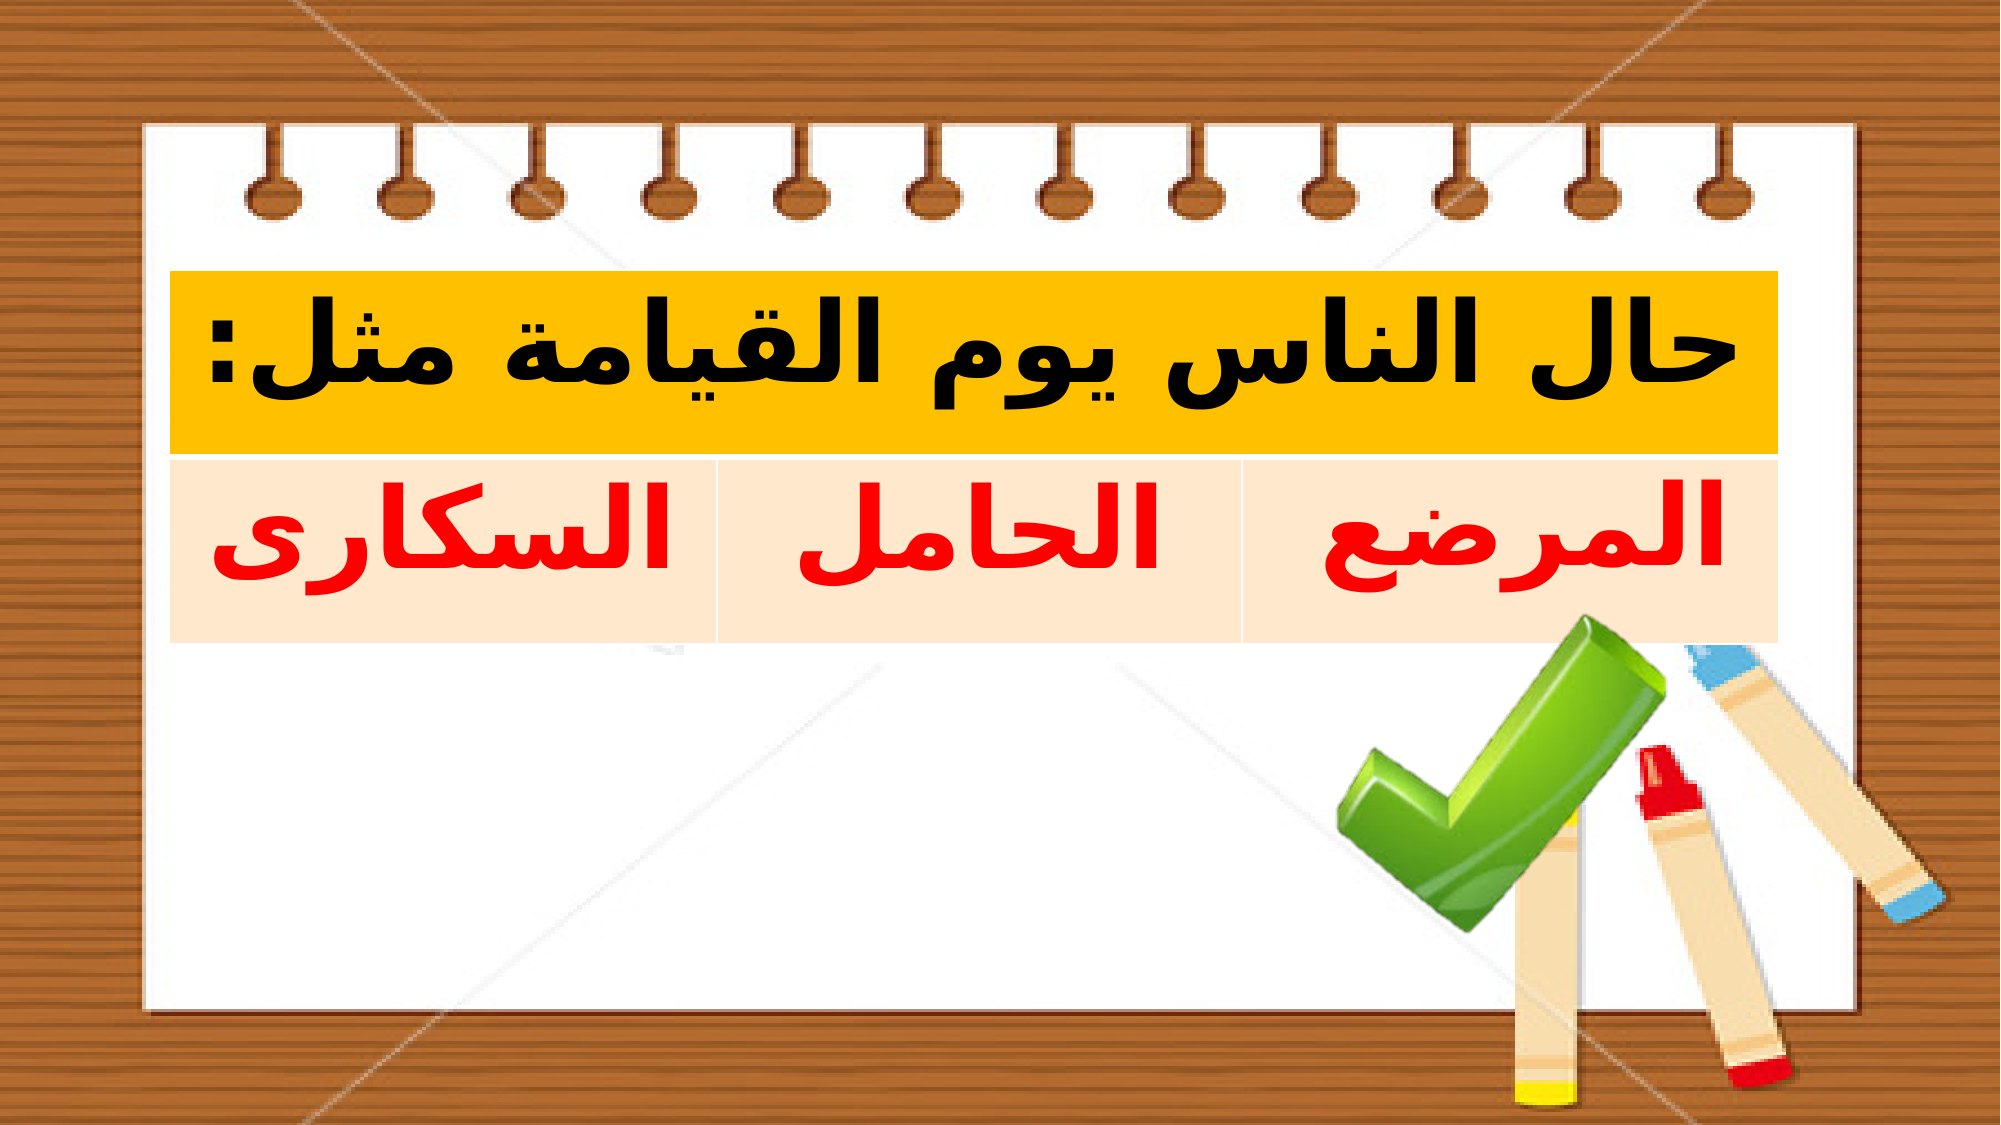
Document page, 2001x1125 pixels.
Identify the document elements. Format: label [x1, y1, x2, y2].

list [0, 0, 2000, 1125]
picture [1325, 601, 1677, 953]
